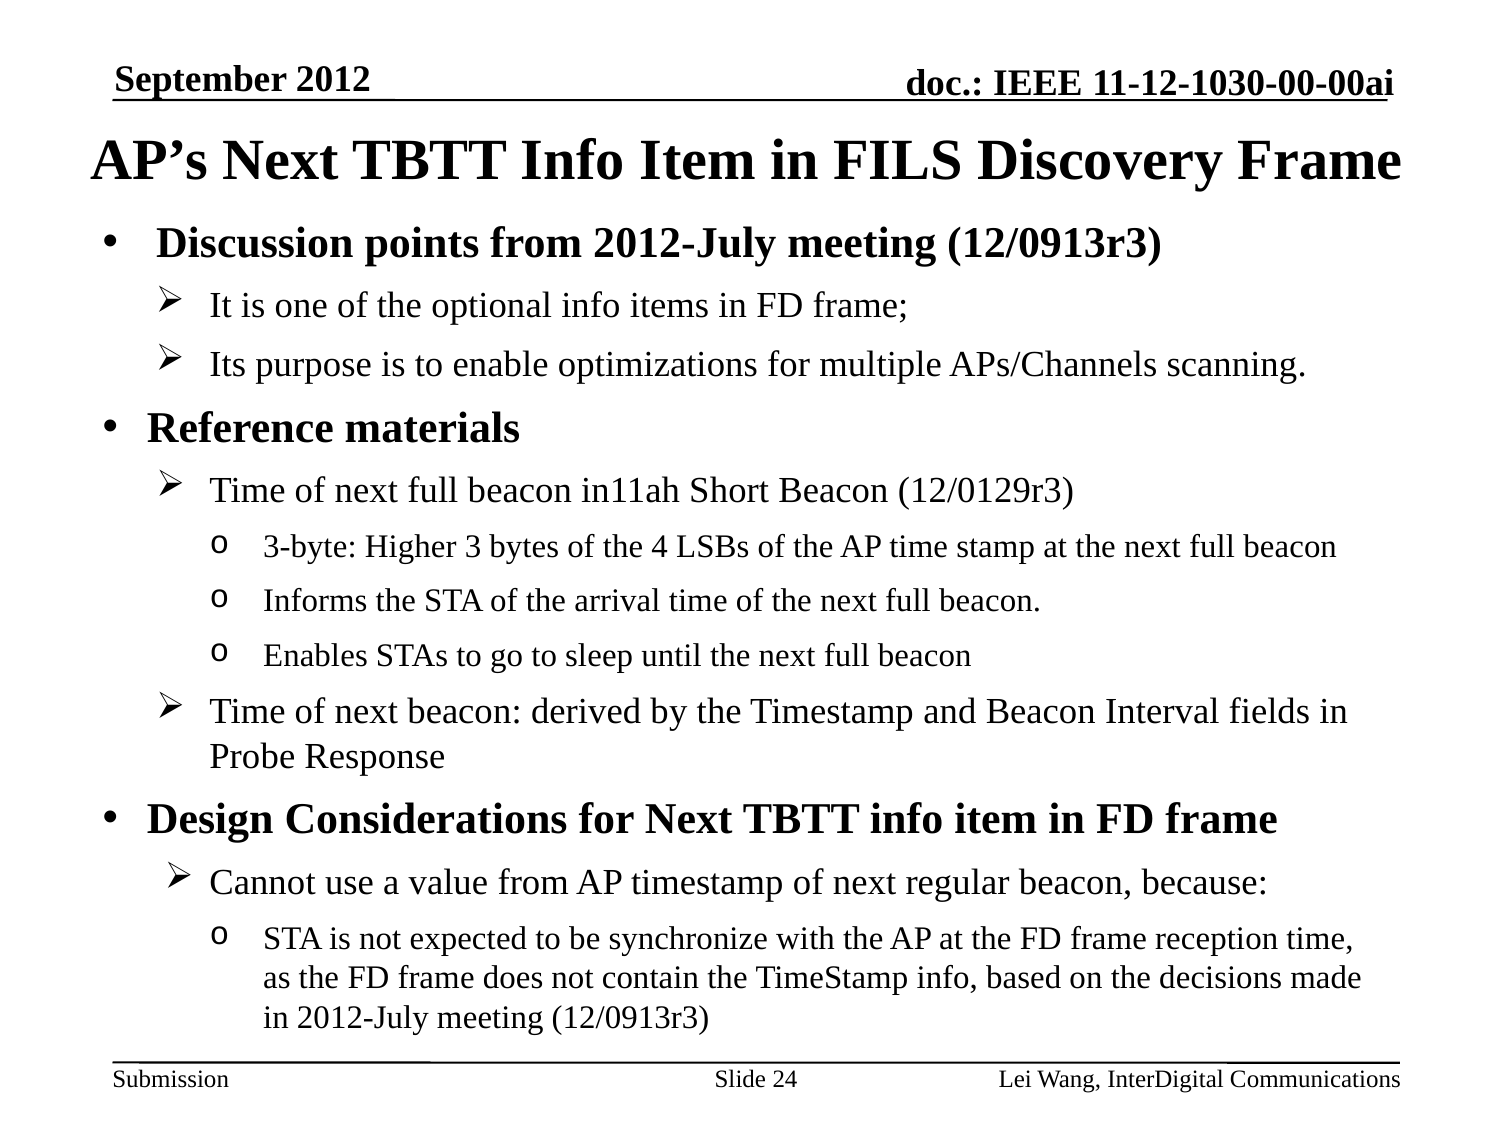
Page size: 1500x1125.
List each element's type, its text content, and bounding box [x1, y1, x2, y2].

list Discussion points from 2012-July meeting (12/0913r3) It is one of the optional info items in FD frame; Its purpose is to enable optimizations for multiple APs/Channels scanning. Reference materials Time of next full beacon in11ah Short Beacon (12/0129r3) 3-byte: Higher 3 bytes of the 4 LSBs of the AP time stamp at the next full beacon Informs the STA of the arrival time of the next full beacon. Enables STAs to go to sleep until the next full beacon Time of next beacon: derived by the Timestamp and Beacon Interval fields in Probe Response Design Considerations for Next TBTT info item in FD frame Cannot use a value from AP timestamp of next regular beacon, because: STA is not expected to be synchronize with the AP at the FD frame reception time, as the FD frame does not contain the TimeStamp info, based on the decisions made in 2012-July meeting (12/0913r3) [87, 206, 1407, 1057]
footer Lei Wang, InterDigital Communications [878, 1061, 1402, 1093]
slide_number Slide 24 [712, 1061, 800, 1123]
title AP’s Next TBTT Info Item in FILS Discovery Frame [62, 112, 1432, 201]
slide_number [114, 54, 423, 100]
